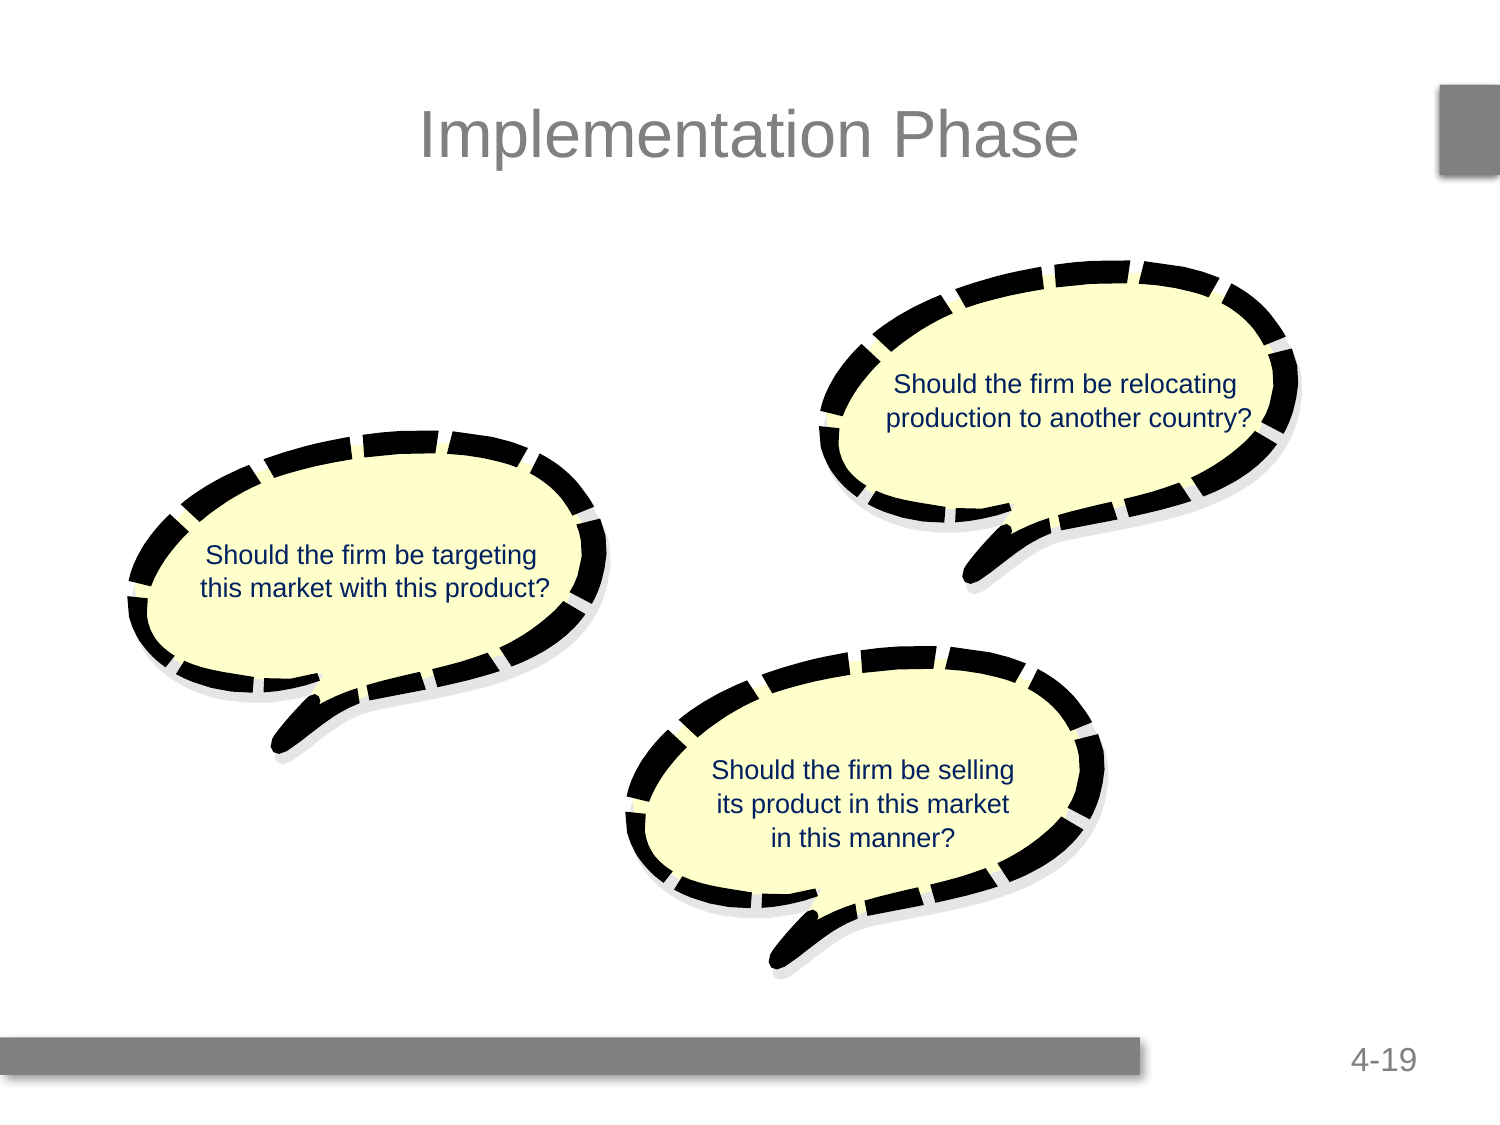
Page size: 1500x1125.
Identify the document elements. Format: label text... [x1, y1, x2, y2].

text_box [625, 642, 1113, 984]
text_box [818, 256, 1306, 598]
title Implementation Phase [90, 37, 1410, 225]
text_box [126, 426, 615, 768]
